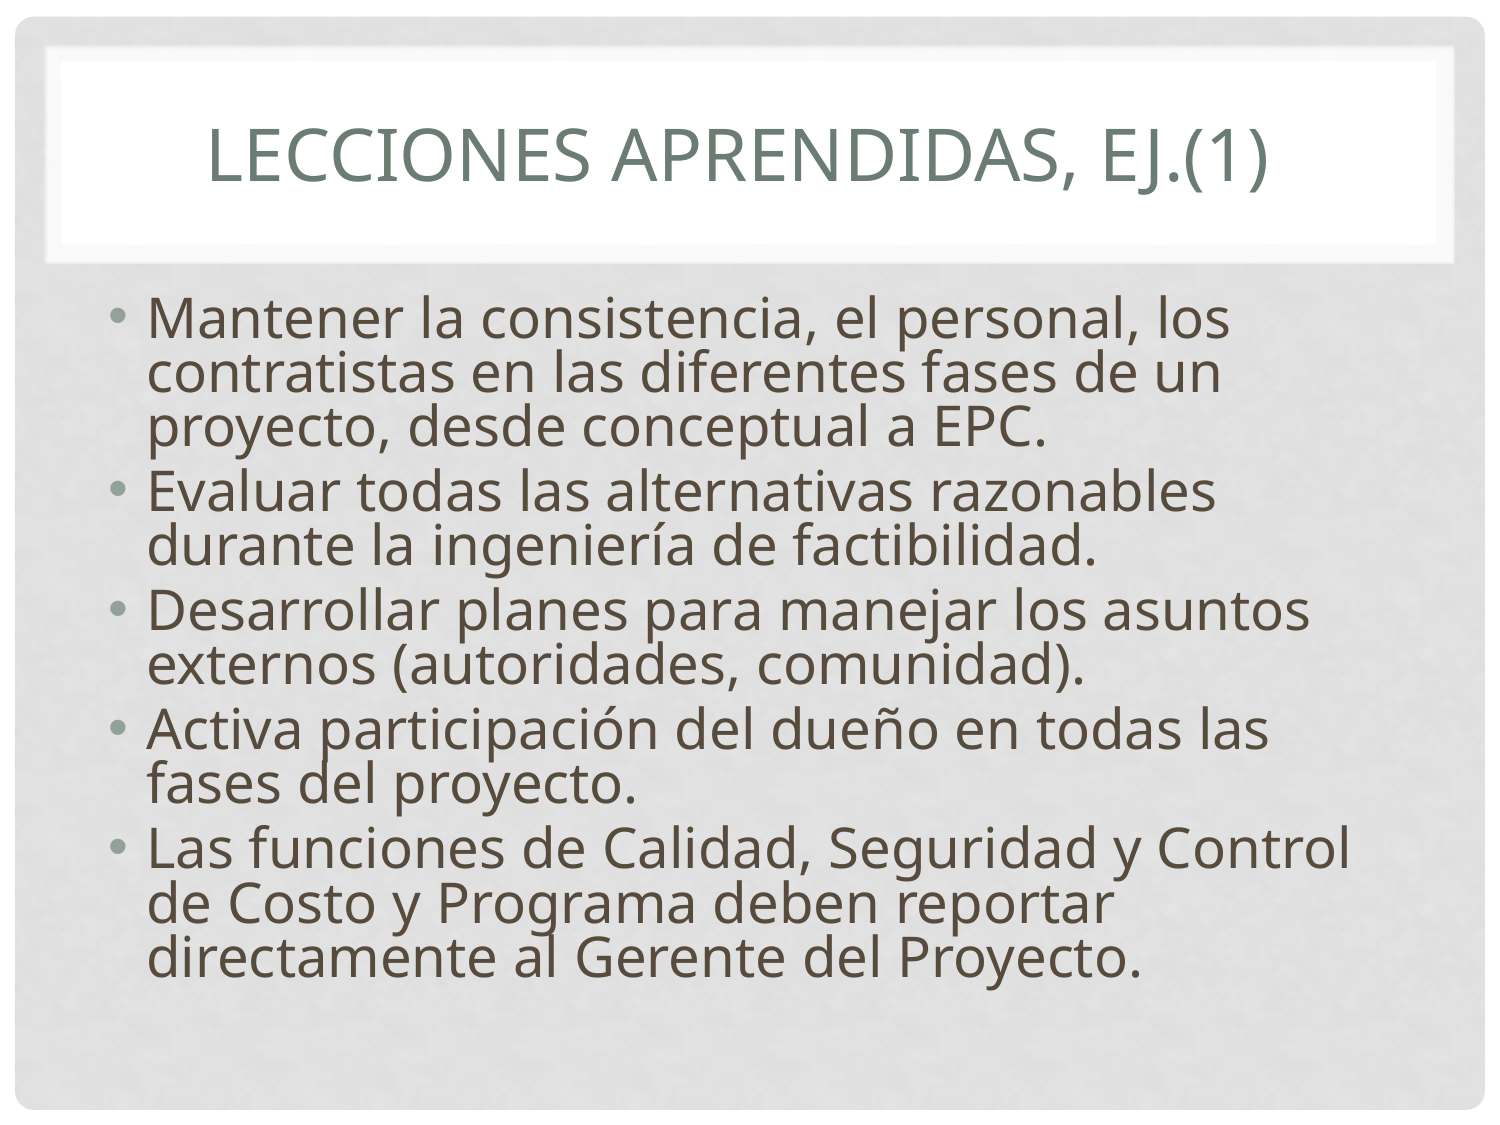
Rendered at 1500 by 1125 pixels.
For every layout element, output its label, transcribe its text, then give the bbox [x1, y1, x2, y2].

list Mantener la consistencia, el personal, los contratistas en las diferentes fases de un proyecto, desde conceptual a EPC. Evaluar todas las alternativas razonables durante la ingeniería de factibilidad. Desarrollar planes para manejar los asuntos externos (autoridades, comunidad). Activa participación del dueño en todas las fases del proyecto. Las funciones de Calidad, Seguridad y Control de Costo y Programa deben reportar directamente al Gerente del Proyecto. [75, 287, 1425, 1005]
title Lecciones aprendidas, ej.(1) [69, 66, 1425, 238]
